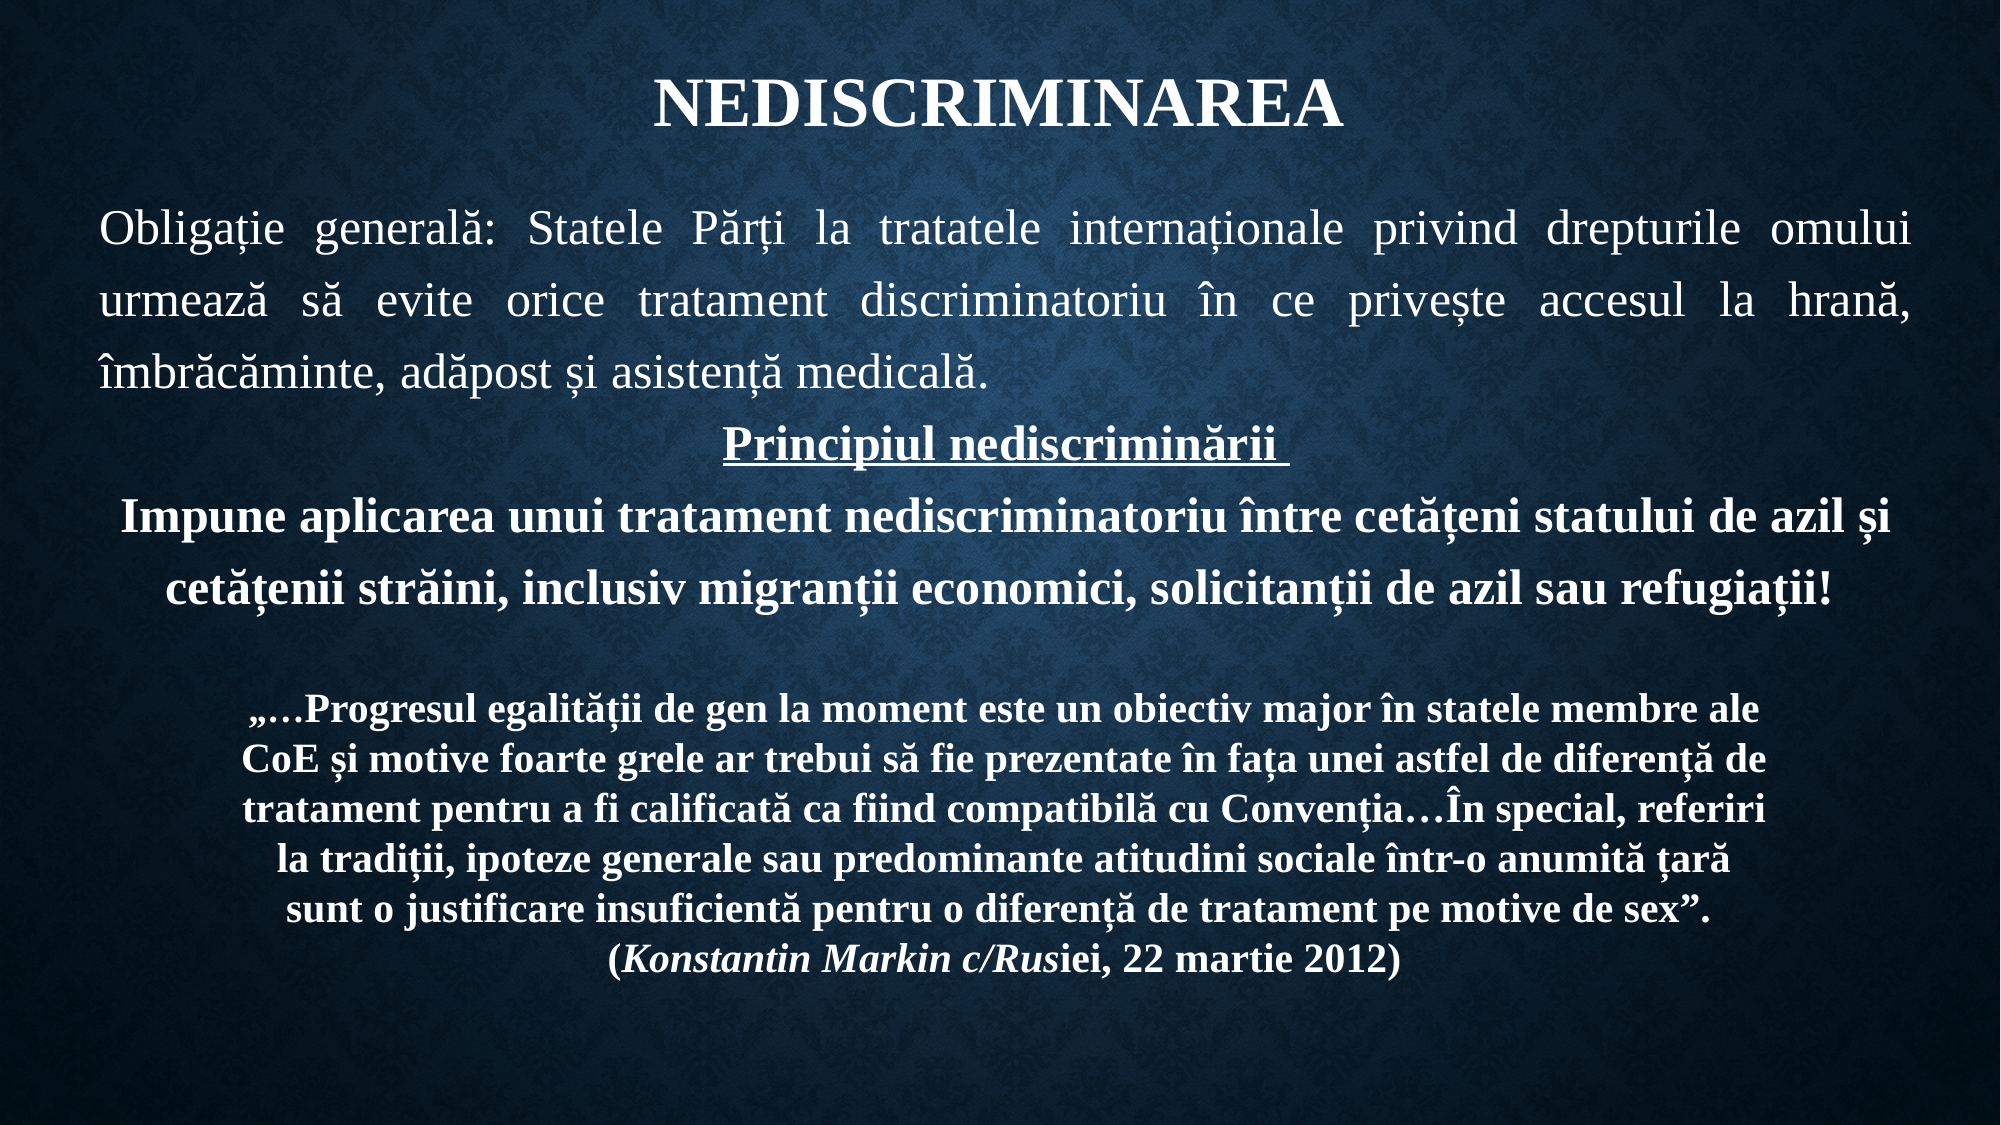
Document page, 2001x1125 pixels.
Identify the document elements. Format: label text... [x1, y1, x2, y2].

text_box „…Progresul egalității de gen la moment este un obiectiv major în statele membre ale CoE și motive foarte grele ar trebui să fie prezentate în fața unei astfel de diferență de tratament pentru a fi calificată ca fiind compatibilă cu Convenția…În special, referiri la tradiții, ipoteze generale sau predominante atitudini sociale într-o anumită țară sunt o justificare insuficientă pentru o diferență de tratament pe motive de sex”. (Konstantin Markin c/Rusiei, 22 martie 2012) [226, 673, 1783, 988]
list Obligație generală: Statele Părți la tratatele internaționale privind drepturile omului urmează să evite orice tratament discriminatoriu în ce privește accesul la hrană, îmbrăcăminte, adăpost și asistență medicală. Principiul nediscriminării Impune aplicarea unui tratament nediscriminatoriu între cetățeni statului de azil și cetățenii străini, inclusiv migranții economici, solicitanții de azil sau refugiații! [84, 174, 1929, 950]
title NEDISCRIMINAREA [149, 31, 1849, 174]
